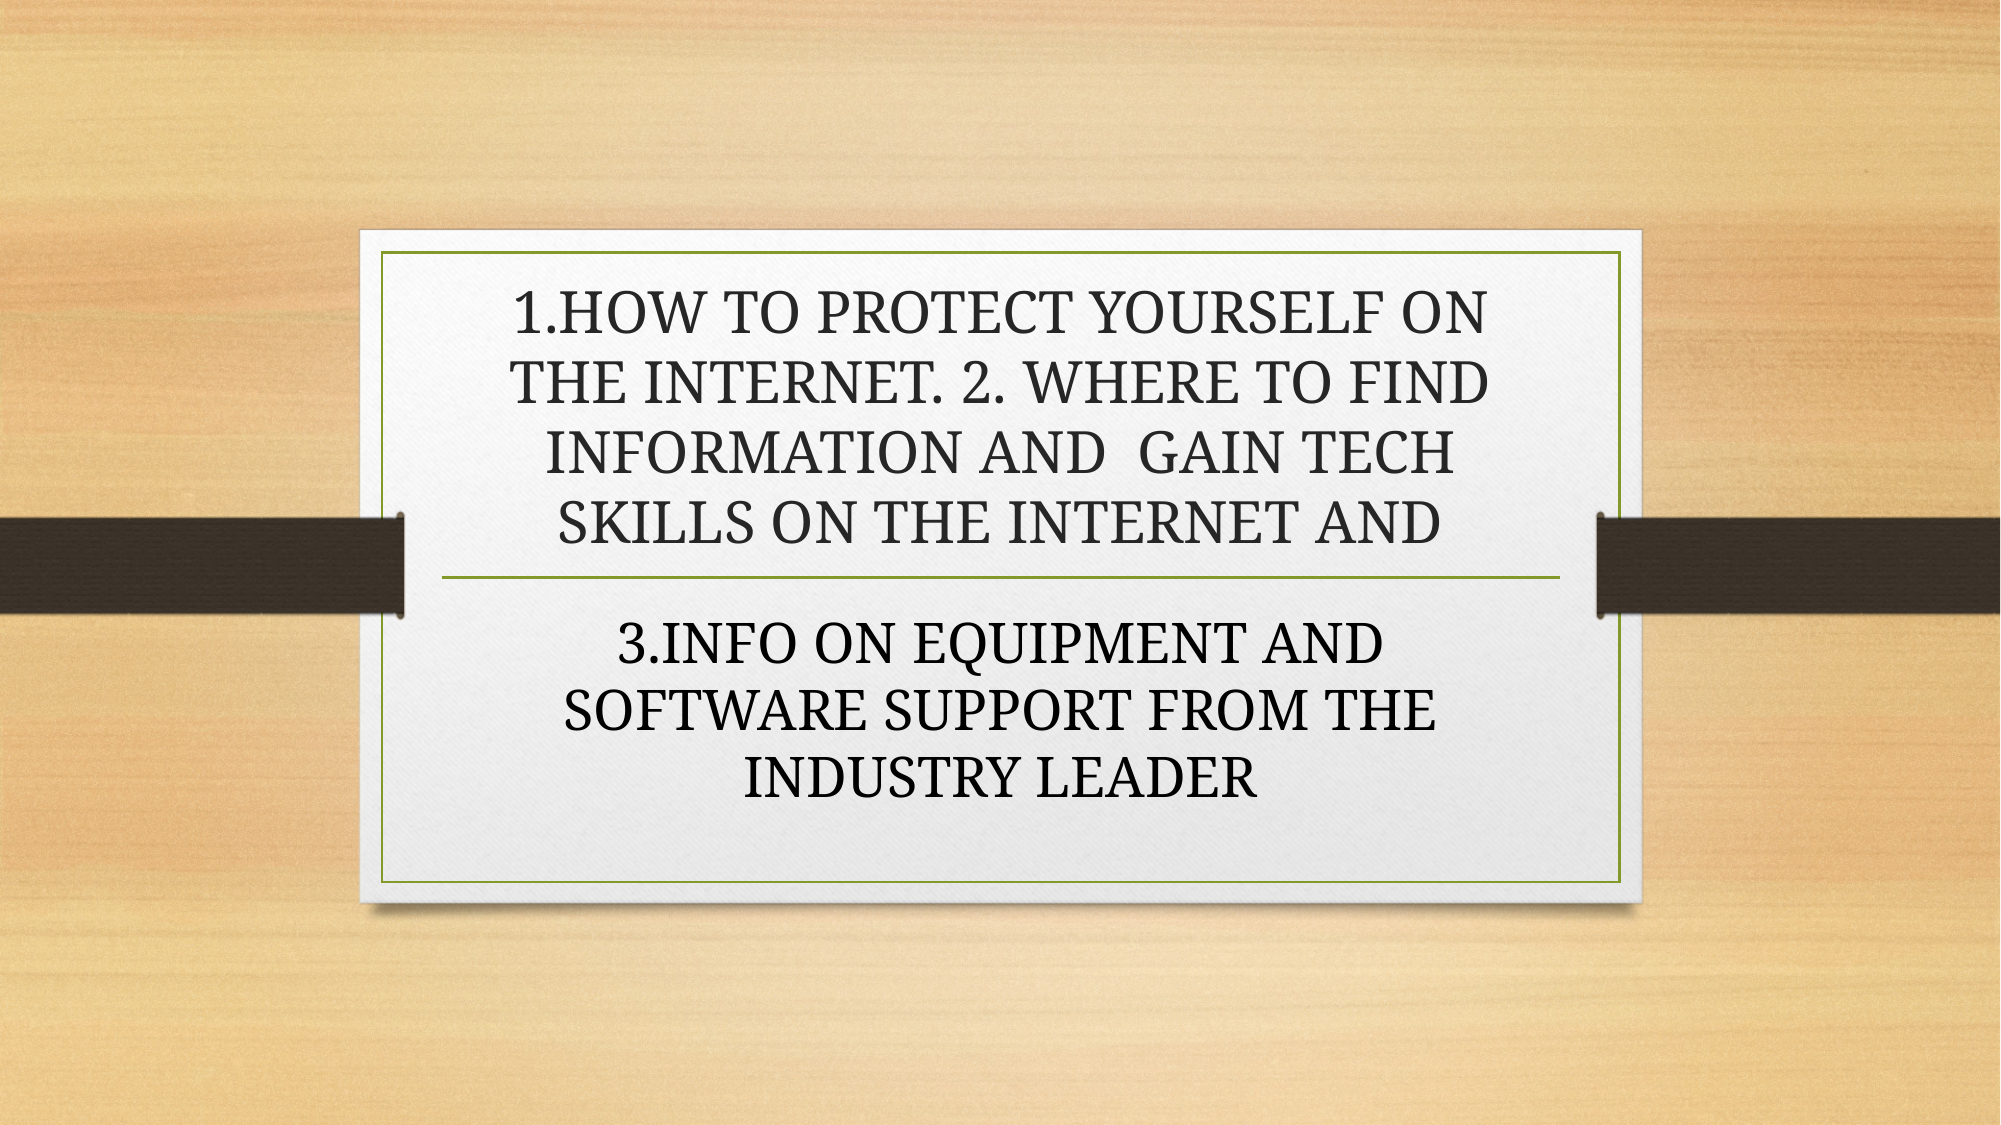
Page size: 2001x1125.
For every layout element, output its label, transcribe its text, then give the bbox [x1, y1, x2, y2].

picture [0, 0, 2001, 1125]
title 1.HOW TO PROTECT YOURSELF ON THE INTERNET. 2. WHERE TO FIND INFORMATION AND GAIN TECH SKILLS ON THE INTERNET AND [441, 159, 1560, 563]
subtitle 3.INFO ON EQUIPMENT AND SOFTWARE SUPPORT FROM THE INDUSTRY LEADER [441, 600, 1560, 817]
